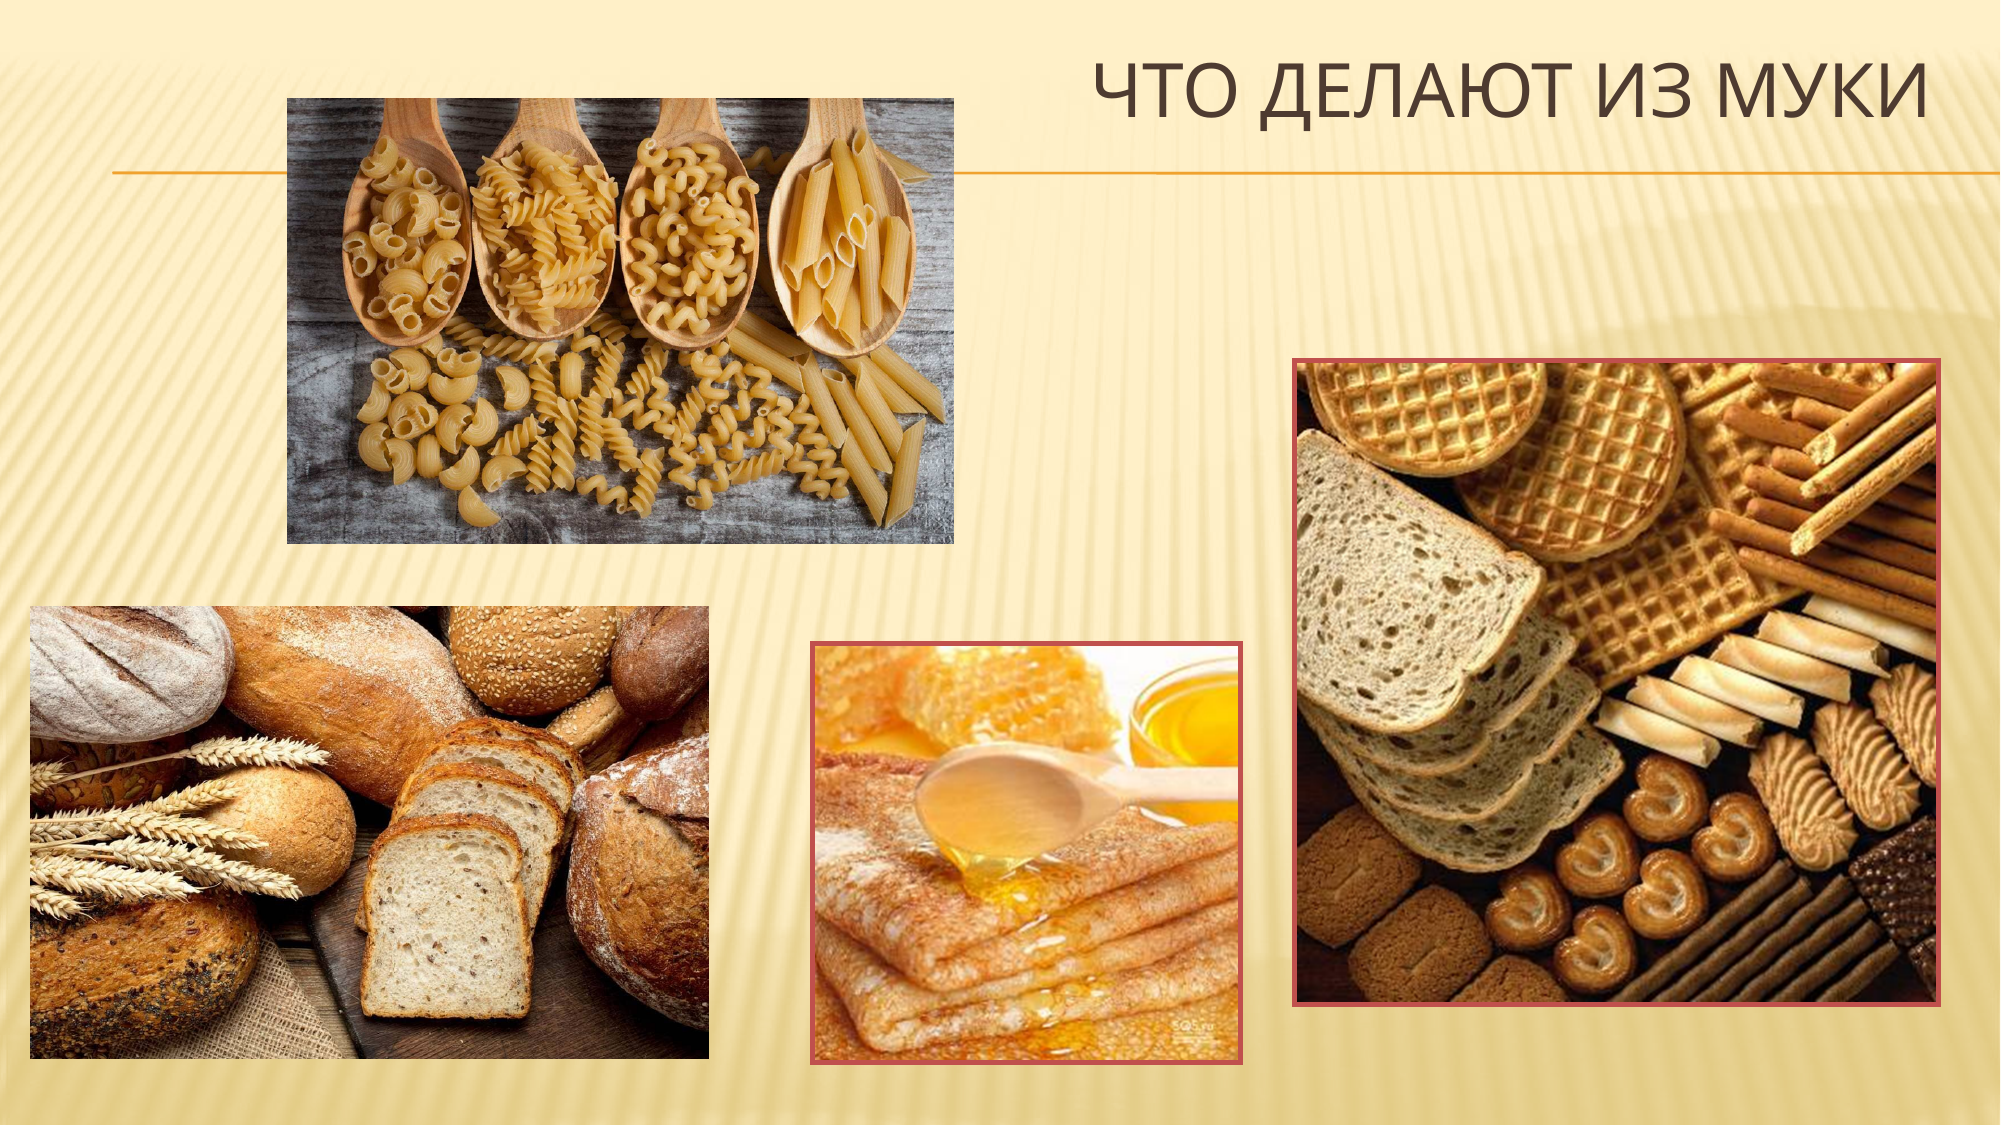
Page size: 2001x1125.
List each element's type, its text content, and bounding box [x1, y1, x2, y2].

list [1291, 358, 1941, 1007]
picture [809, 641, 1243, 1065]
picture [286, 98, 954, 544]
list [30, 606, 709, 1060]
title Что делают из муки [1075, 18, 1966, 157]
